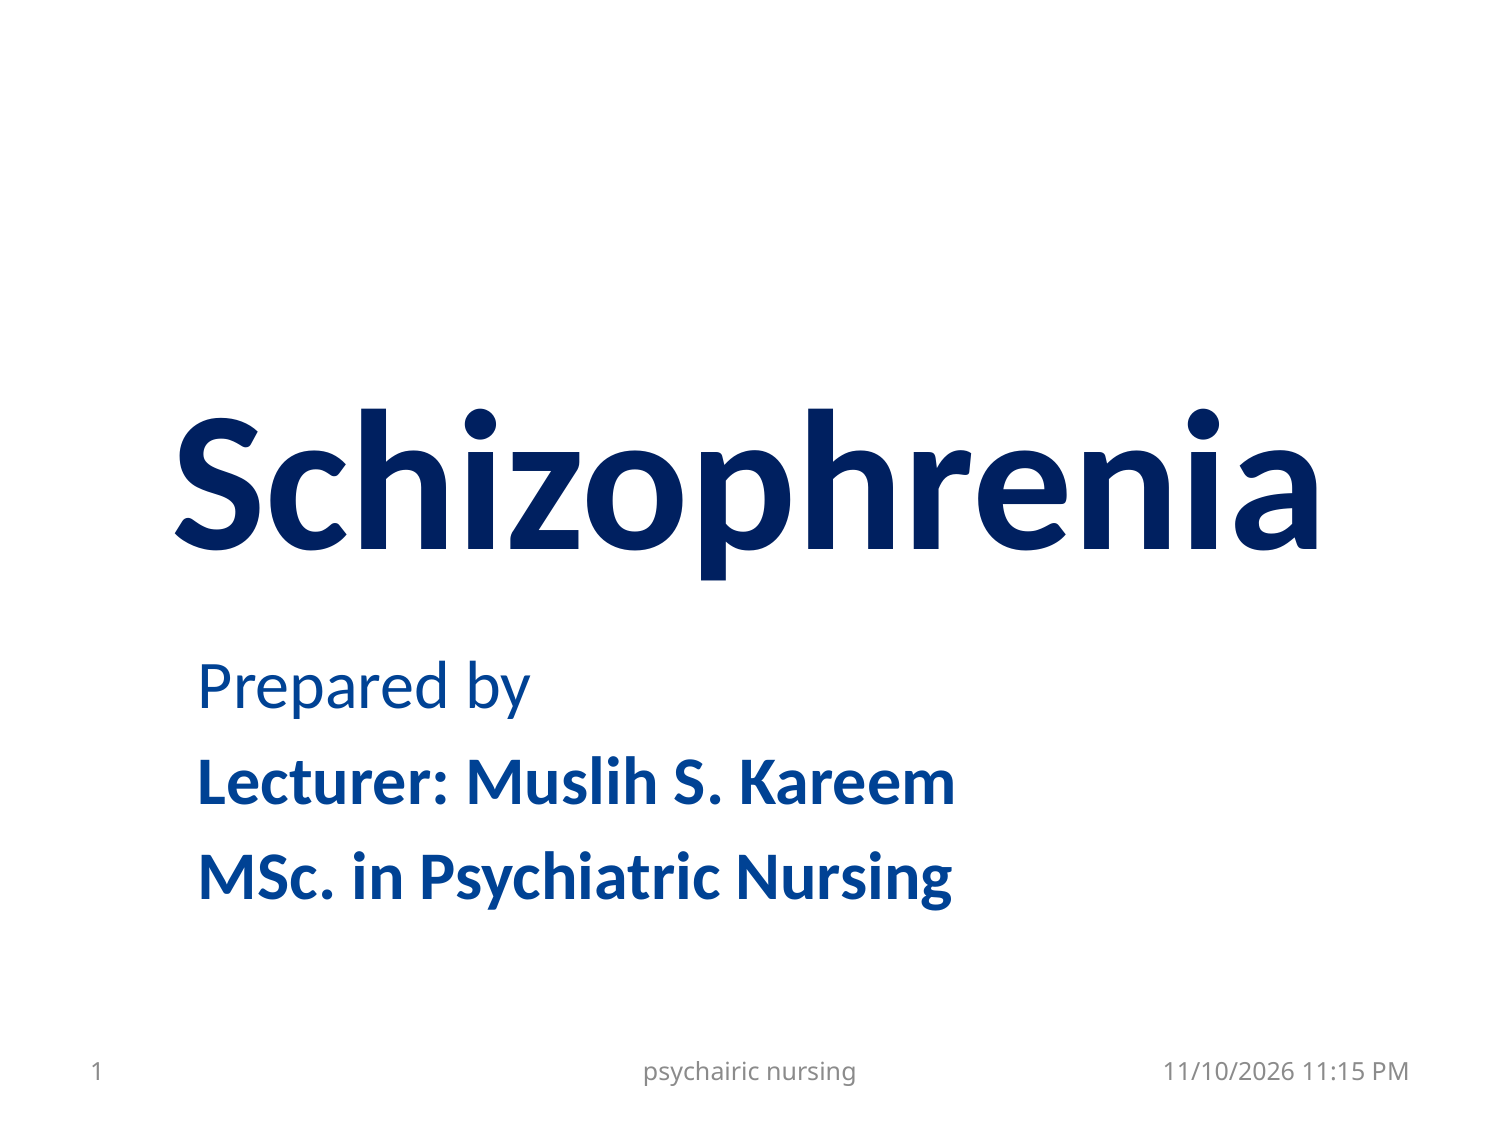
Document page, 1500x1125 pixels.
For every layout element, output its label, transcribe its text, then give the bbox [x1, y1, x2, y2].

slide_number 22 تشرين الأول، 21 [1074, 1042, 1425, 1103]
slide_number 1 [75, 1042, 425, 1103]
footer psychairic nursing [512, 1042, 988, 1103]
title Schizophrenia [112, 349, 1388, 591]
subtitle Prepared by Lecturer: Muslih S. Kareem MSc. in Psychiatric Nursing [183, 633, 1287, 921]
